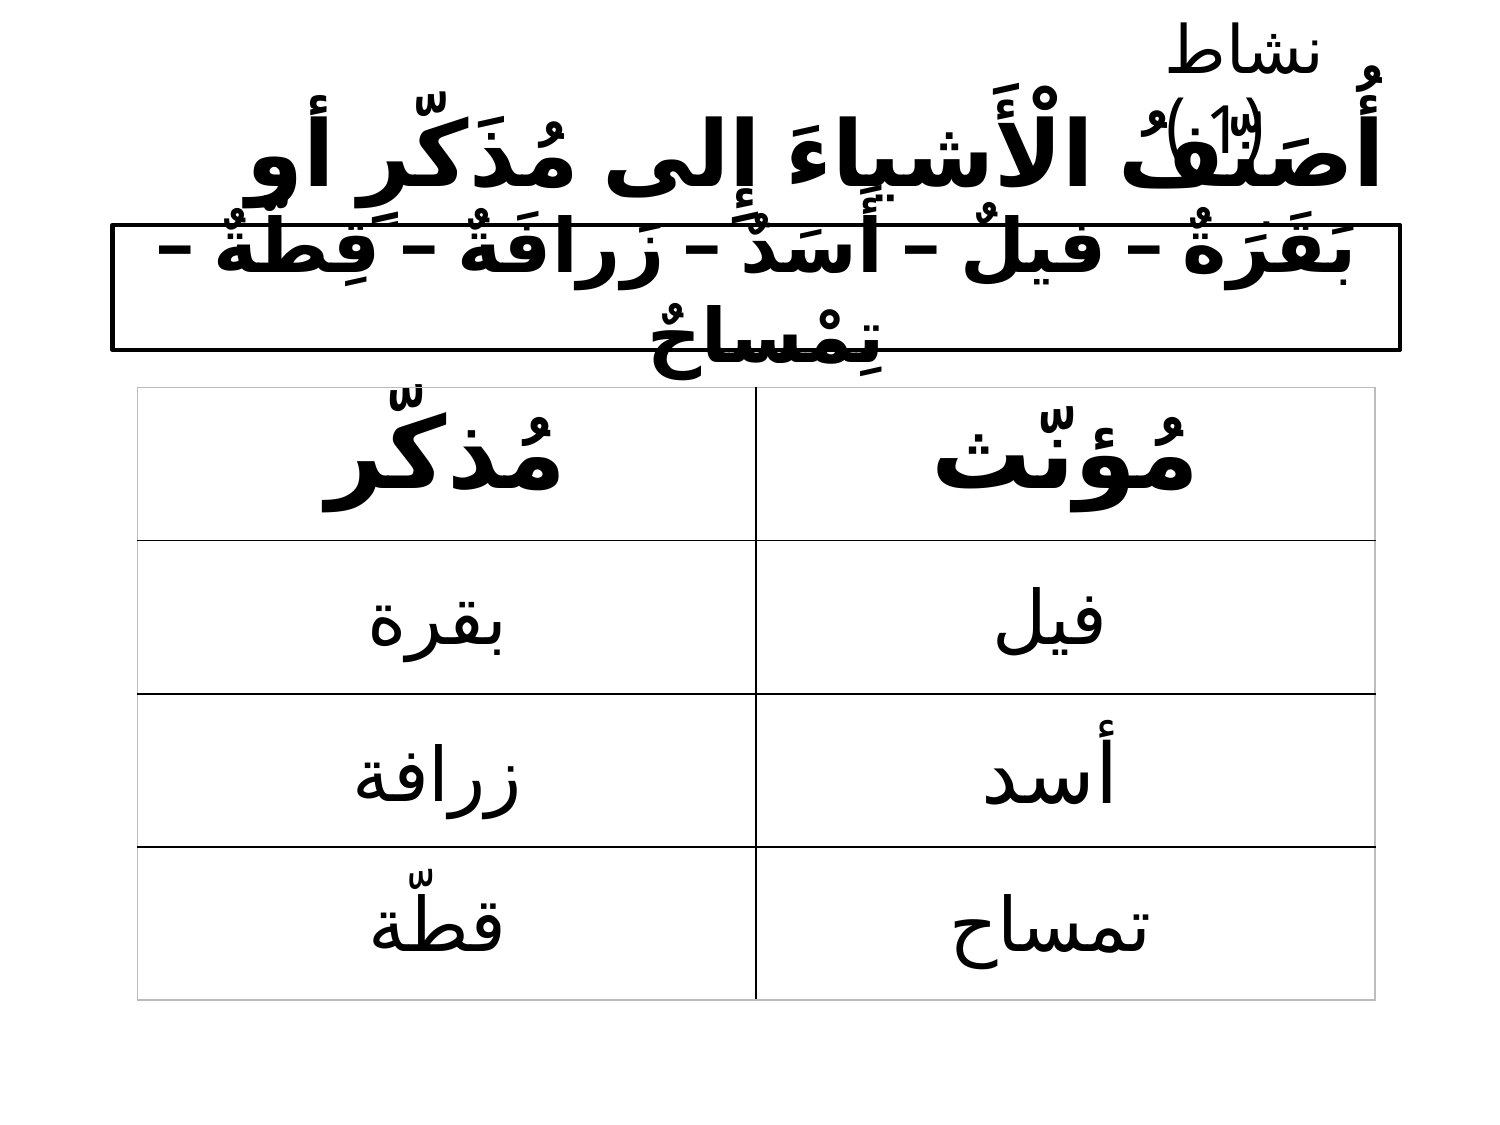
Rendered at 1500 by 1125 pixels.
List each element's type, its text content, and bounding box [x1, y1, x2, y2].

text_box بَقَرَةٌ – فيلٌ – أَسَدٌ – زَرافَةٌ – قِطّةٌ – تِمْساحٌ [110, 223, 1402, 352]
text_box بقرة [237, 562, 638, 668]
table_cell [757, 695, 1374, 846]
text_box قطّة [237, 868, 638, 974]
table_cell [138, 695, 755, 846]
text_box أسد [849, 712, 1250, 828]
text_box نشاط (1 ) [1149, 0, 1438, 175]
table_cell [138, 848, 755, 999]
table_header مُؤنّث [757, 388, 1374, 540]
text_box تمساح [849, 868, 1250, 974]
table_cell [757, 541, 1374, 693]
table_cell [757, 848, 1374, 999]
text_box فيل [849, 562, 1250, 668]
table_header مُذكّر [138, 388, 755, 540]
table_cell [138, 541, 755, 693]
title أُصَنّفُ الْأَشياءَ إِلى مُذَكّرٍ أو مُؤنّثٍ :- [75, 87, 1400, 218]
text_box زرافة [237, 718, 638, 824]
